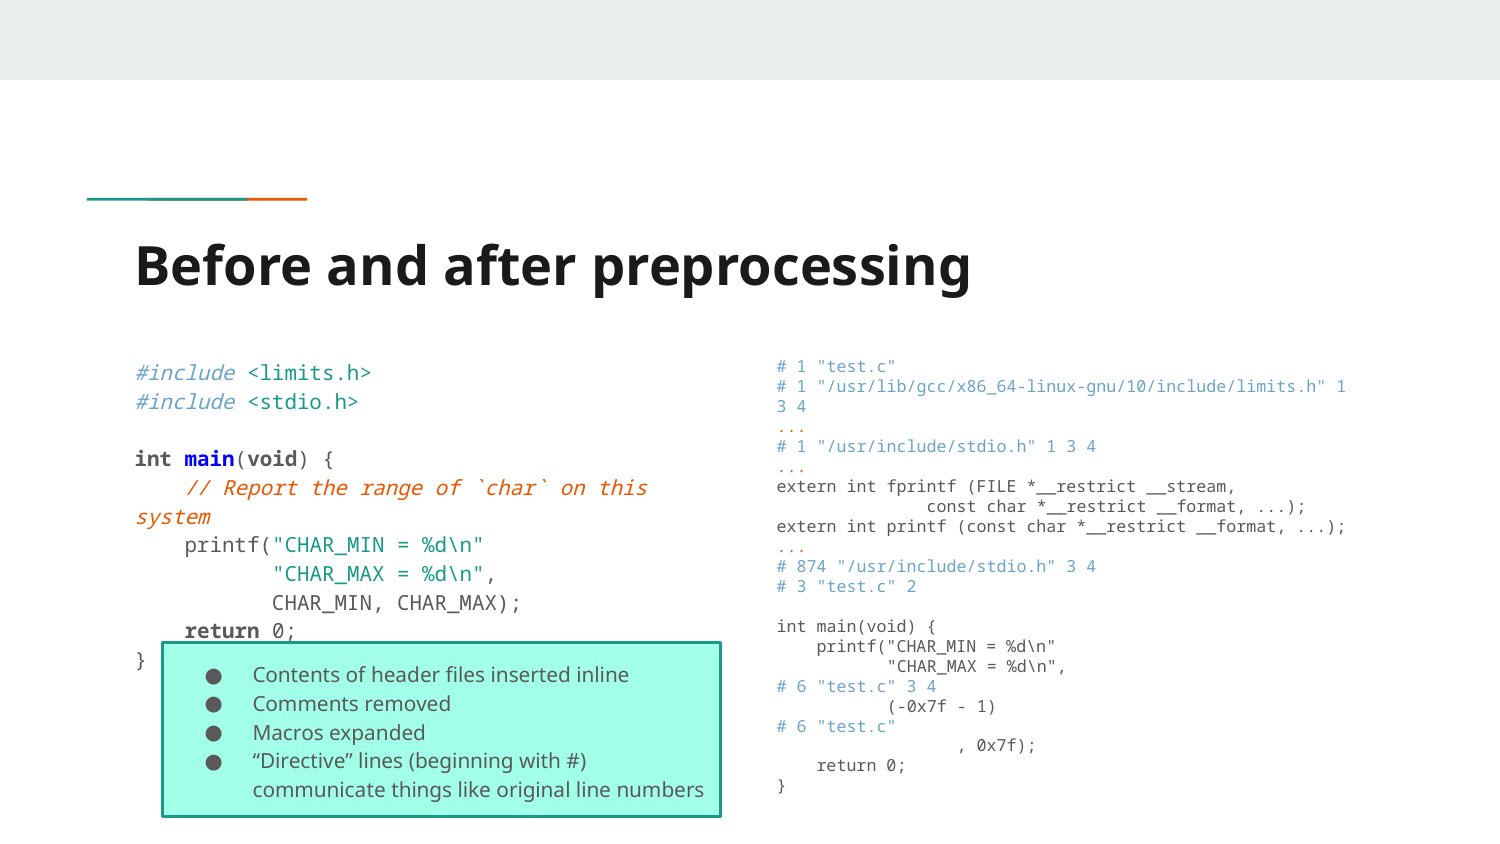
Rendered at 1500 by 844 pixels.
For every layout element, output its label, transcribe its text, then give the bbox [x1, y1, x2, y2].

title Before and after preprocessing [119, 216, 1381, 305]
list #include <limits.h> #include <stdio.h> int main(void) { // Report the range of `char` on this system printf("CHAR_MIN = %d\n" "CHAR_MAX = %d\n", CHAR_MIN, CHAR_MAX); return 0; } [119, 341, 739, 712]
list # 1 "test.c" # 1 "/usr/lib/gcc/x86_64-linux-gnu/10/include/limits.h" 1 3 4 ... # 1 "/usr/include/stdio.h" 1 3 4 ... extern int fprintf (FILE *__restrict __stream, const char *__restrict __format, ...); extern int printf (const char *__restrict __format, ...); ... # 874 "/usr/include/stdio.h" 3 4 # 3 "test.c" 2 int main(void) { printf("CHAR_MIN = %d\n" "CHAR_MAX = %d\n", # 6 "test.c" 3 4 (-0x7f - 1) # 6 "test.c" , 0x7f); return 0; } [761, 341, 1381, 712]
text_box Contents of header files inserted inline Comments removed Macros expanded “Directive” lines (beginning with #) communicate things like original line numbers [162, 642, 721, 817]
